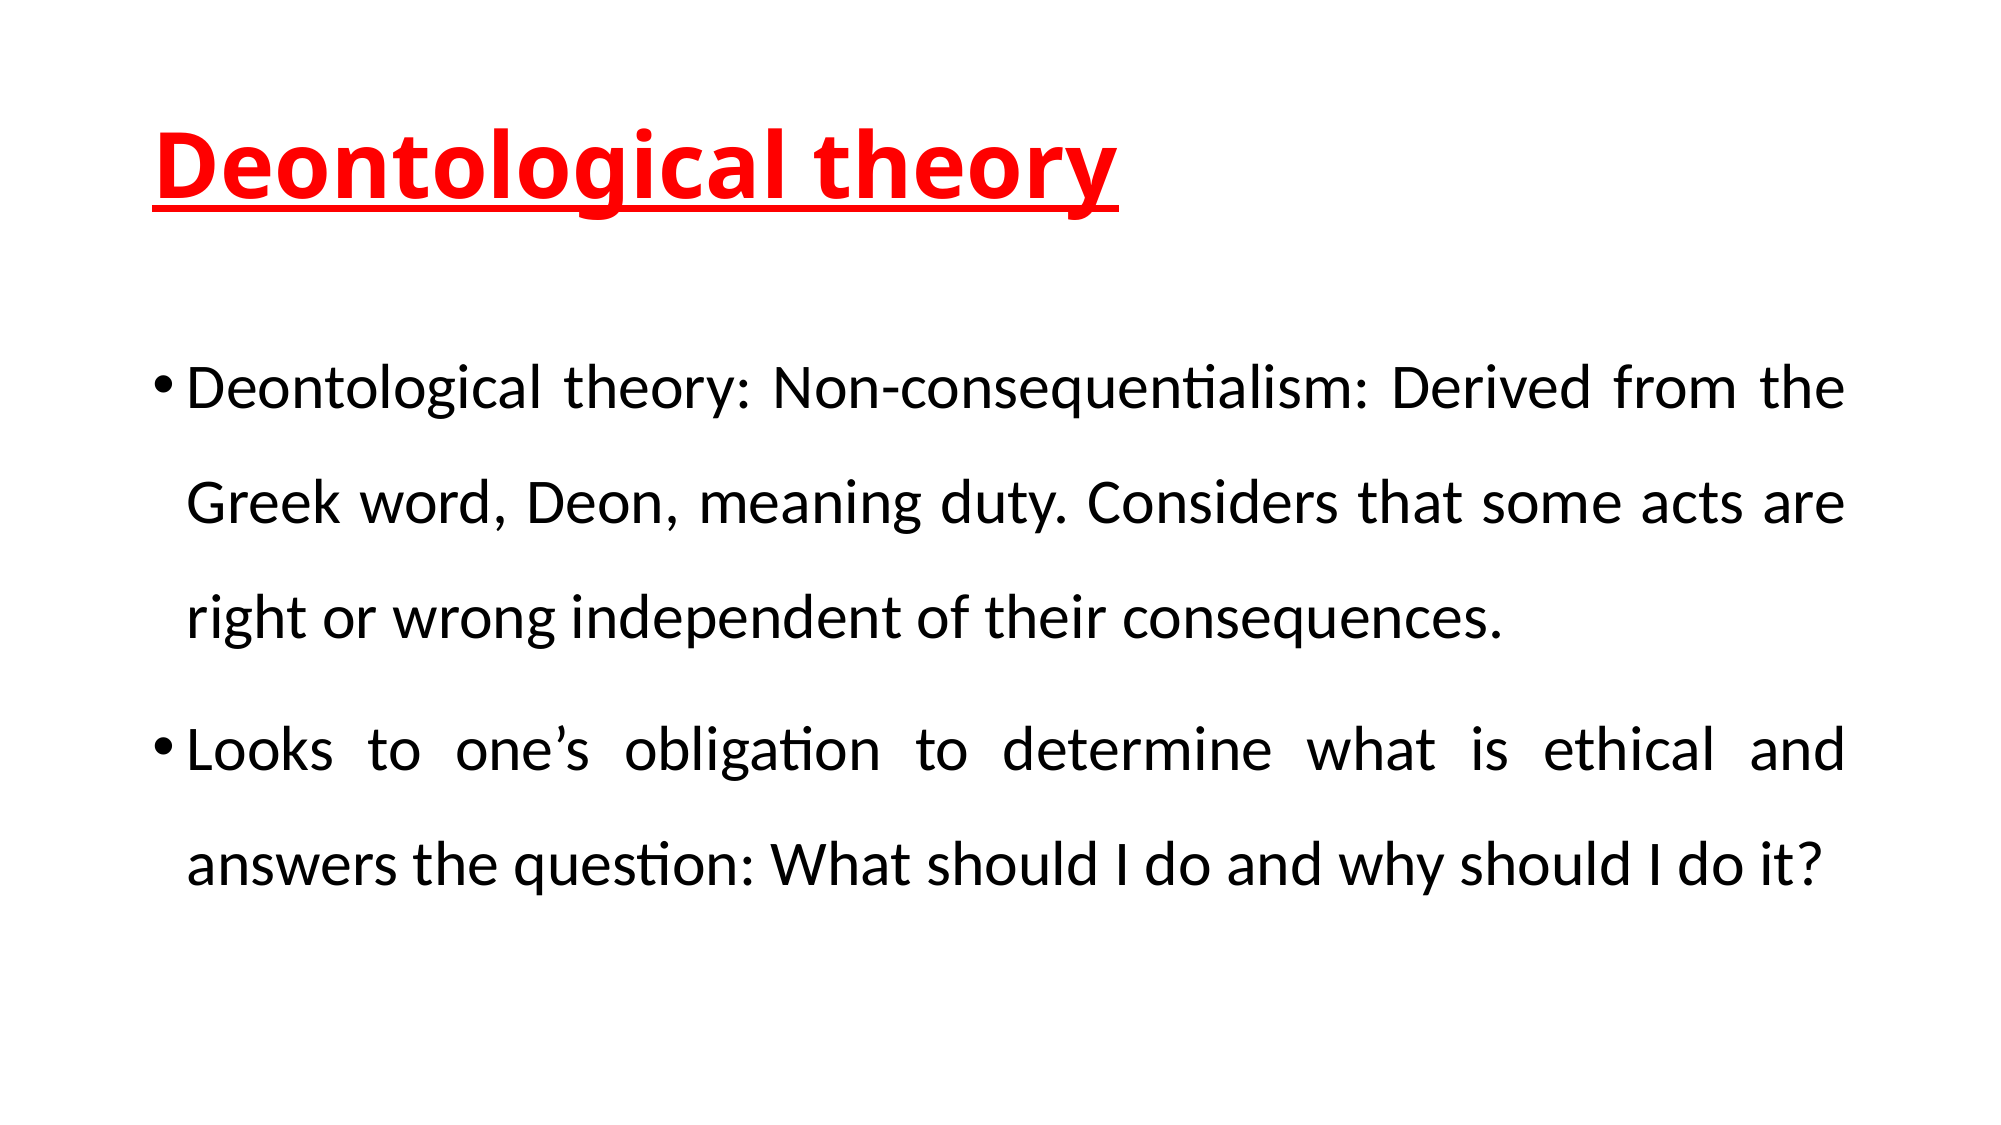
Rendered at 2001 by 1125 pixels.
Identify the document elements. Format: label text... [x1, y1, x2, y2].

list Deontological theory: Non-consequentialism: Derived from the Greek word, Deon, meaning duty. Considers that some acts are right or wrong independent of their consequences. Looks to one’s obligation to determine what is ethical and answers the question: What should I do and why should I do it? [137, 299, 1863, 1014]
title Deontological theory [137, 59, 1863, 278]
